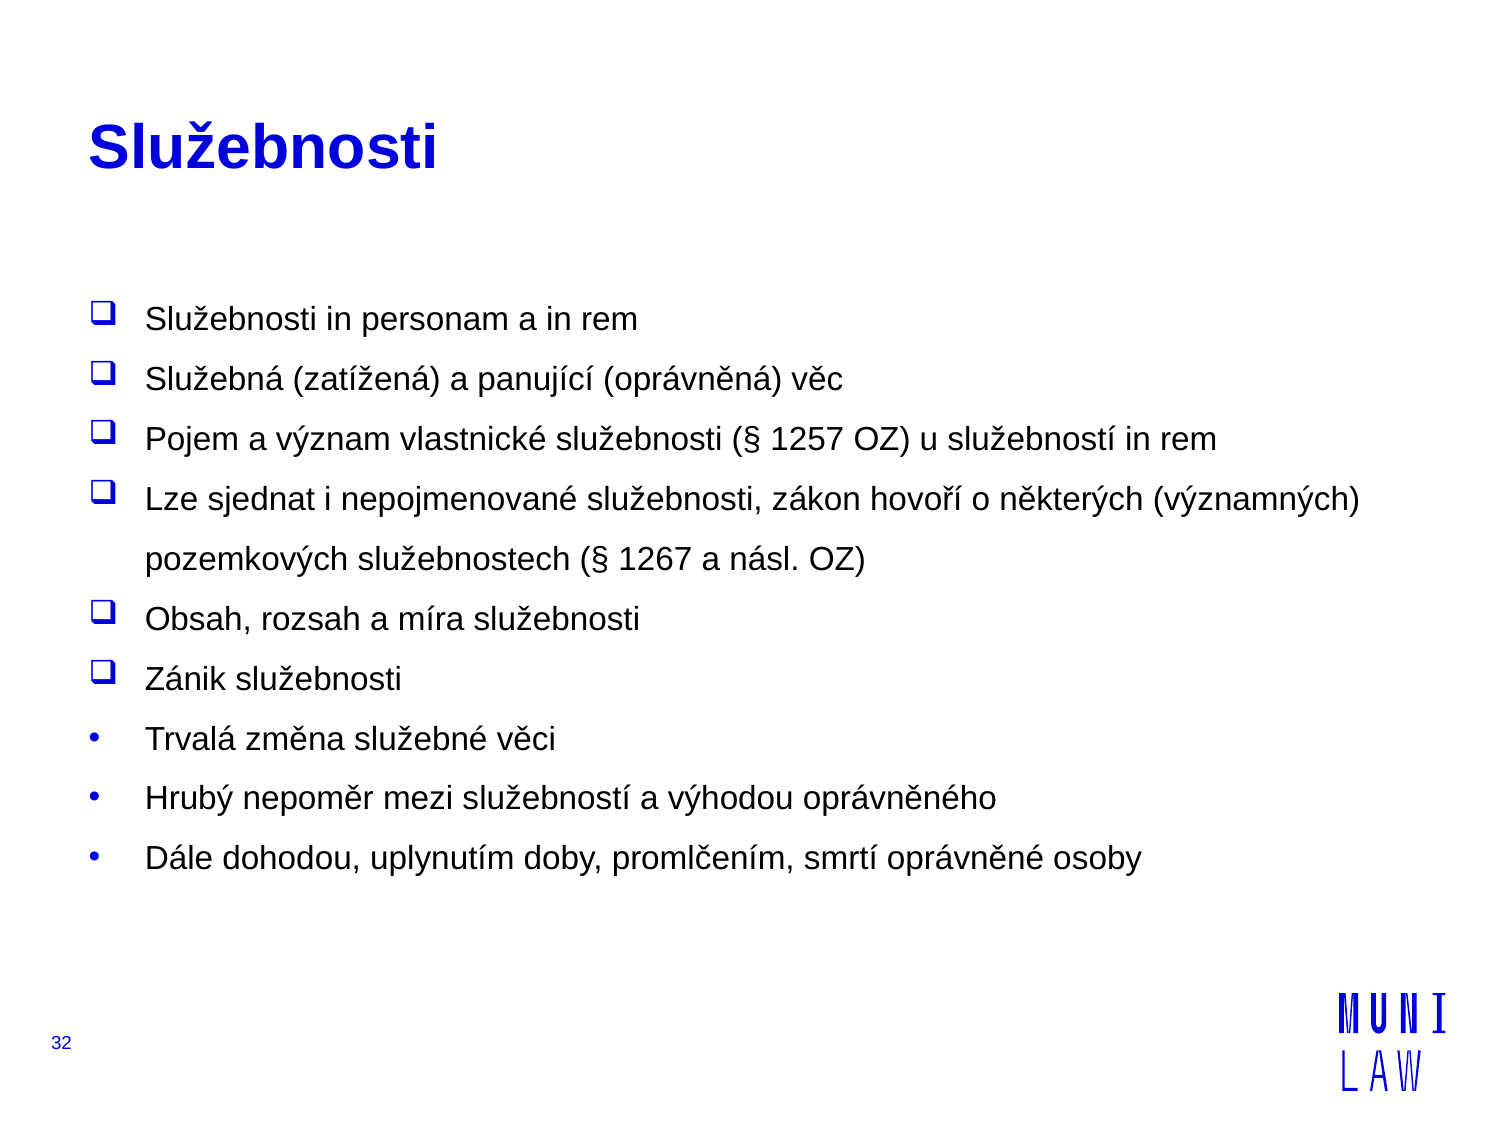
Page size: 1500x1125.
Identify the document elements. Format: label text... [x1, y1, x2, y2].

title Služebnosti [88, 118, 1412, 193]
slide_number 32 [51, 1021, 82, 1063]
list Služebnosti in personam a in rem Služebná (zatížená) a panující (oprávněná) věc Pojem a význam vlastnické služebnosti (§ 1257 OZ) u služebností in rem Lze sjednat i nepojmenované služebnosti, zákon hovoří o některých (významných) pozemkových služebnostech (§ 1267 a násl. OZ) Obsah, rozsah a míra služebnosti Zánik služebnosti Trvalá změna služebné věci Hrubý nepoměr mezi služebností a výhodou oprávněného Dále dohodou, uplynutím doby, promlčením, smrtí oprávněné osoby [88, 277, 1412, 957]
